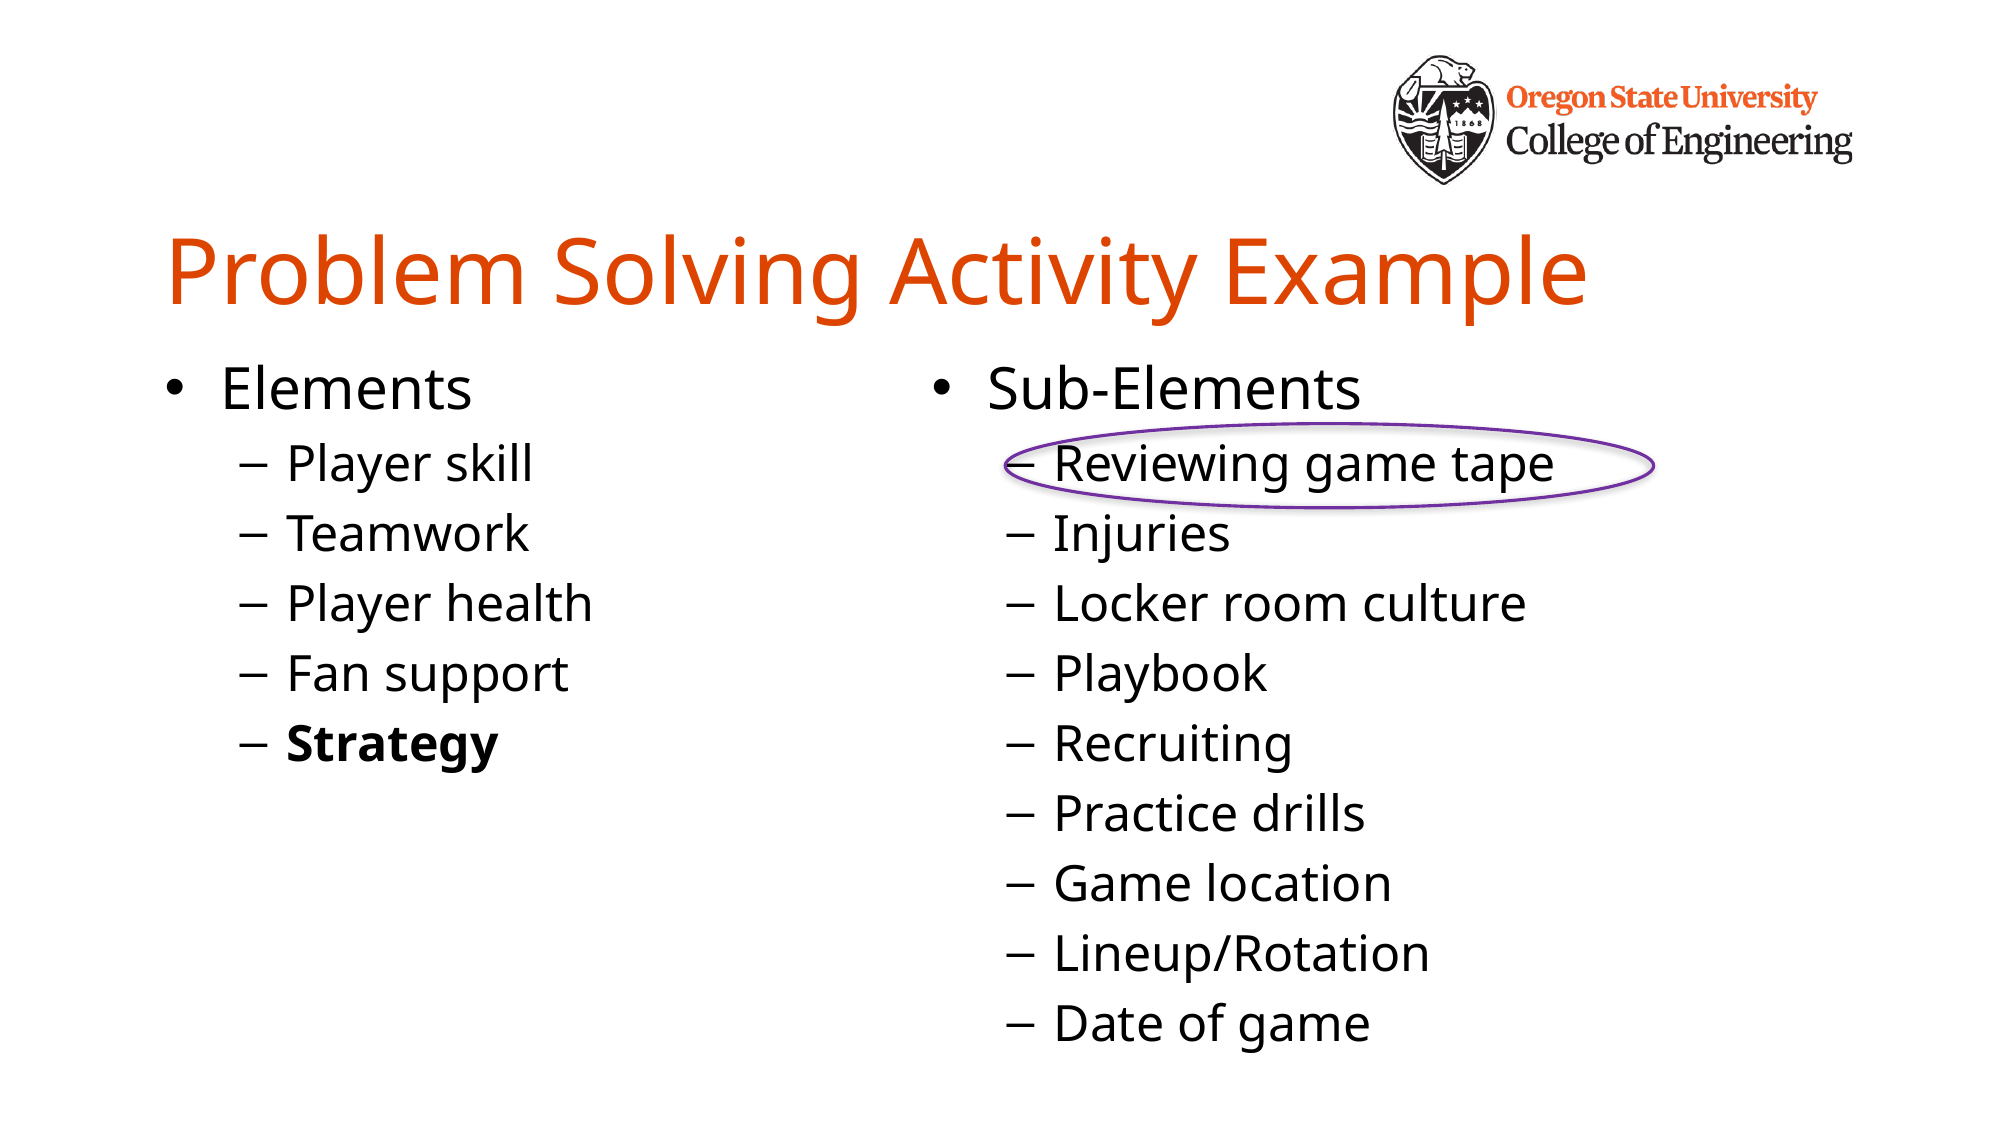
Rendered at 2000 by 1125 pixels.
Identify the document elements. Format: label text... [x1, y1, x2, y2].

text_box Sub-Elements Reviewing game tape Injuries Locker room culture Playbook Recruiting Practice drills Game location Lineup/Rotation Date of game [916, 343, 1767, 948]
title Problem Solving Activity Example [149, 205, 1850, 401]
text_box [1004, 422, 1655, 509]
list Elements Player skill Teamwork Player health Fan support Strategy [149, 343, 835, 948]
